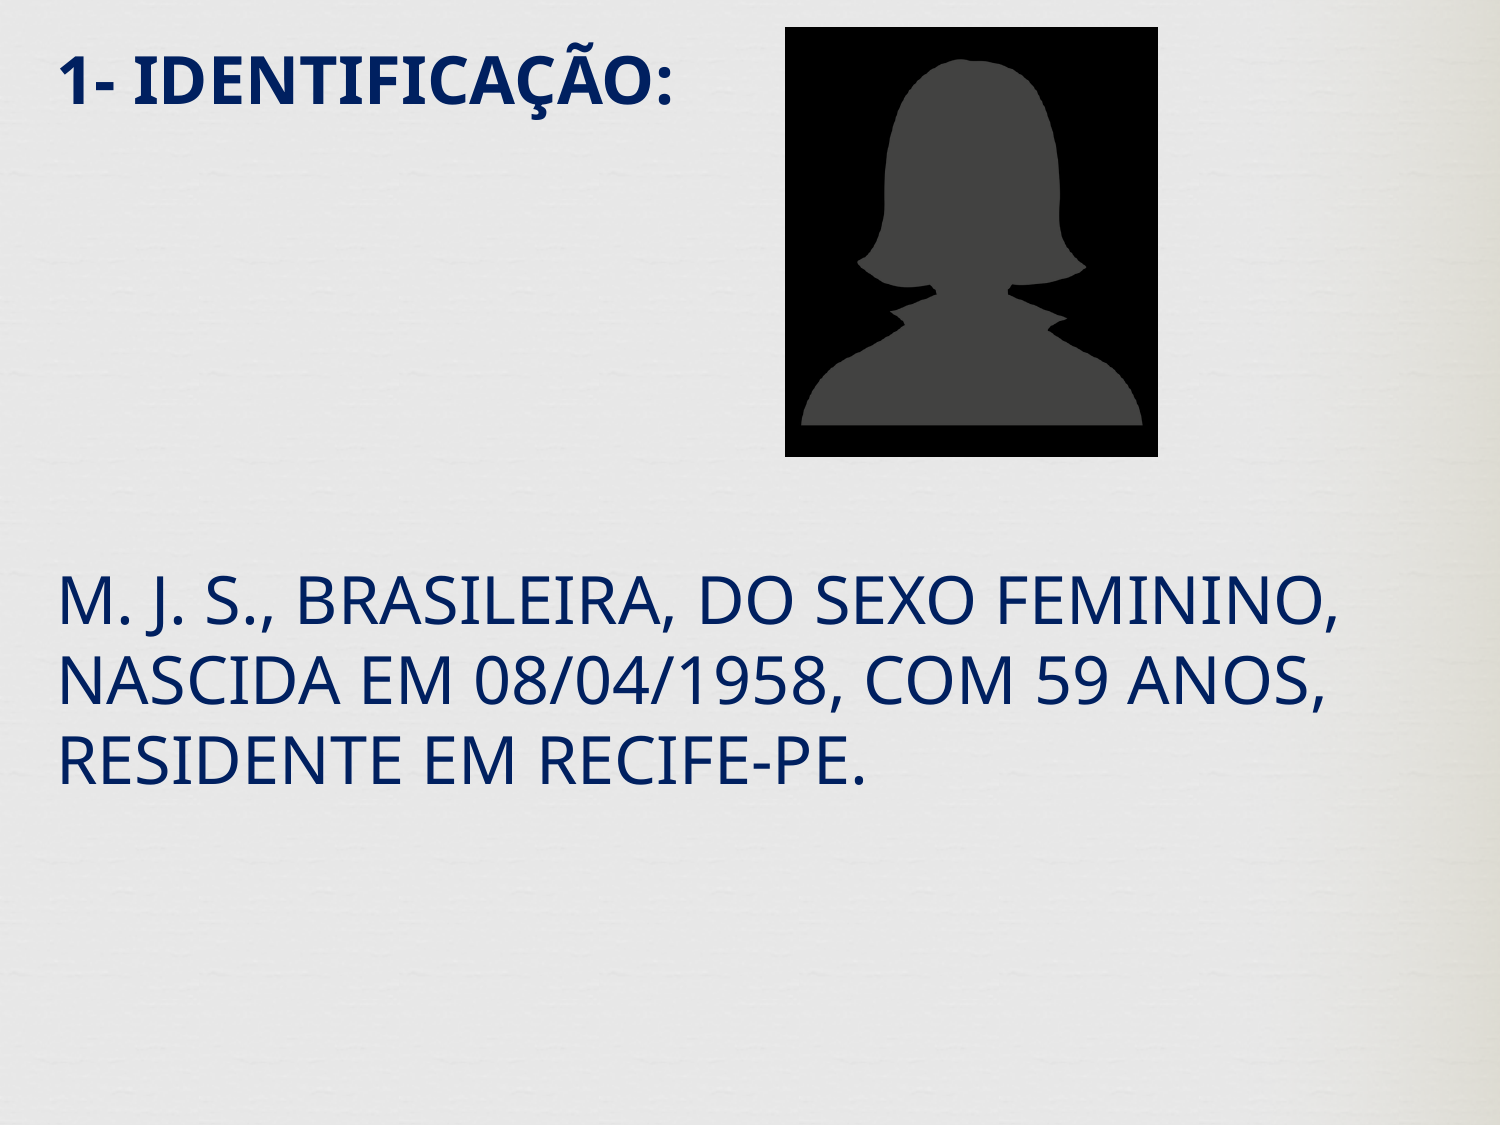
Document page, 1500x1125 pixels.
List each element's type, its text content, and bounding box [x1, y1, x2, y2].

text_box 1- IDENTIFICAÇÃO: M. J. S., BRASILEIRA, DO SEXO FEMININO, NASCIDA EM 08/04/1958, COM 59 ANOS, RESIDENTE EM RECIFE-PE. [41, 30, 1471, 1086]
picture [785, 27, 1158, 457]
